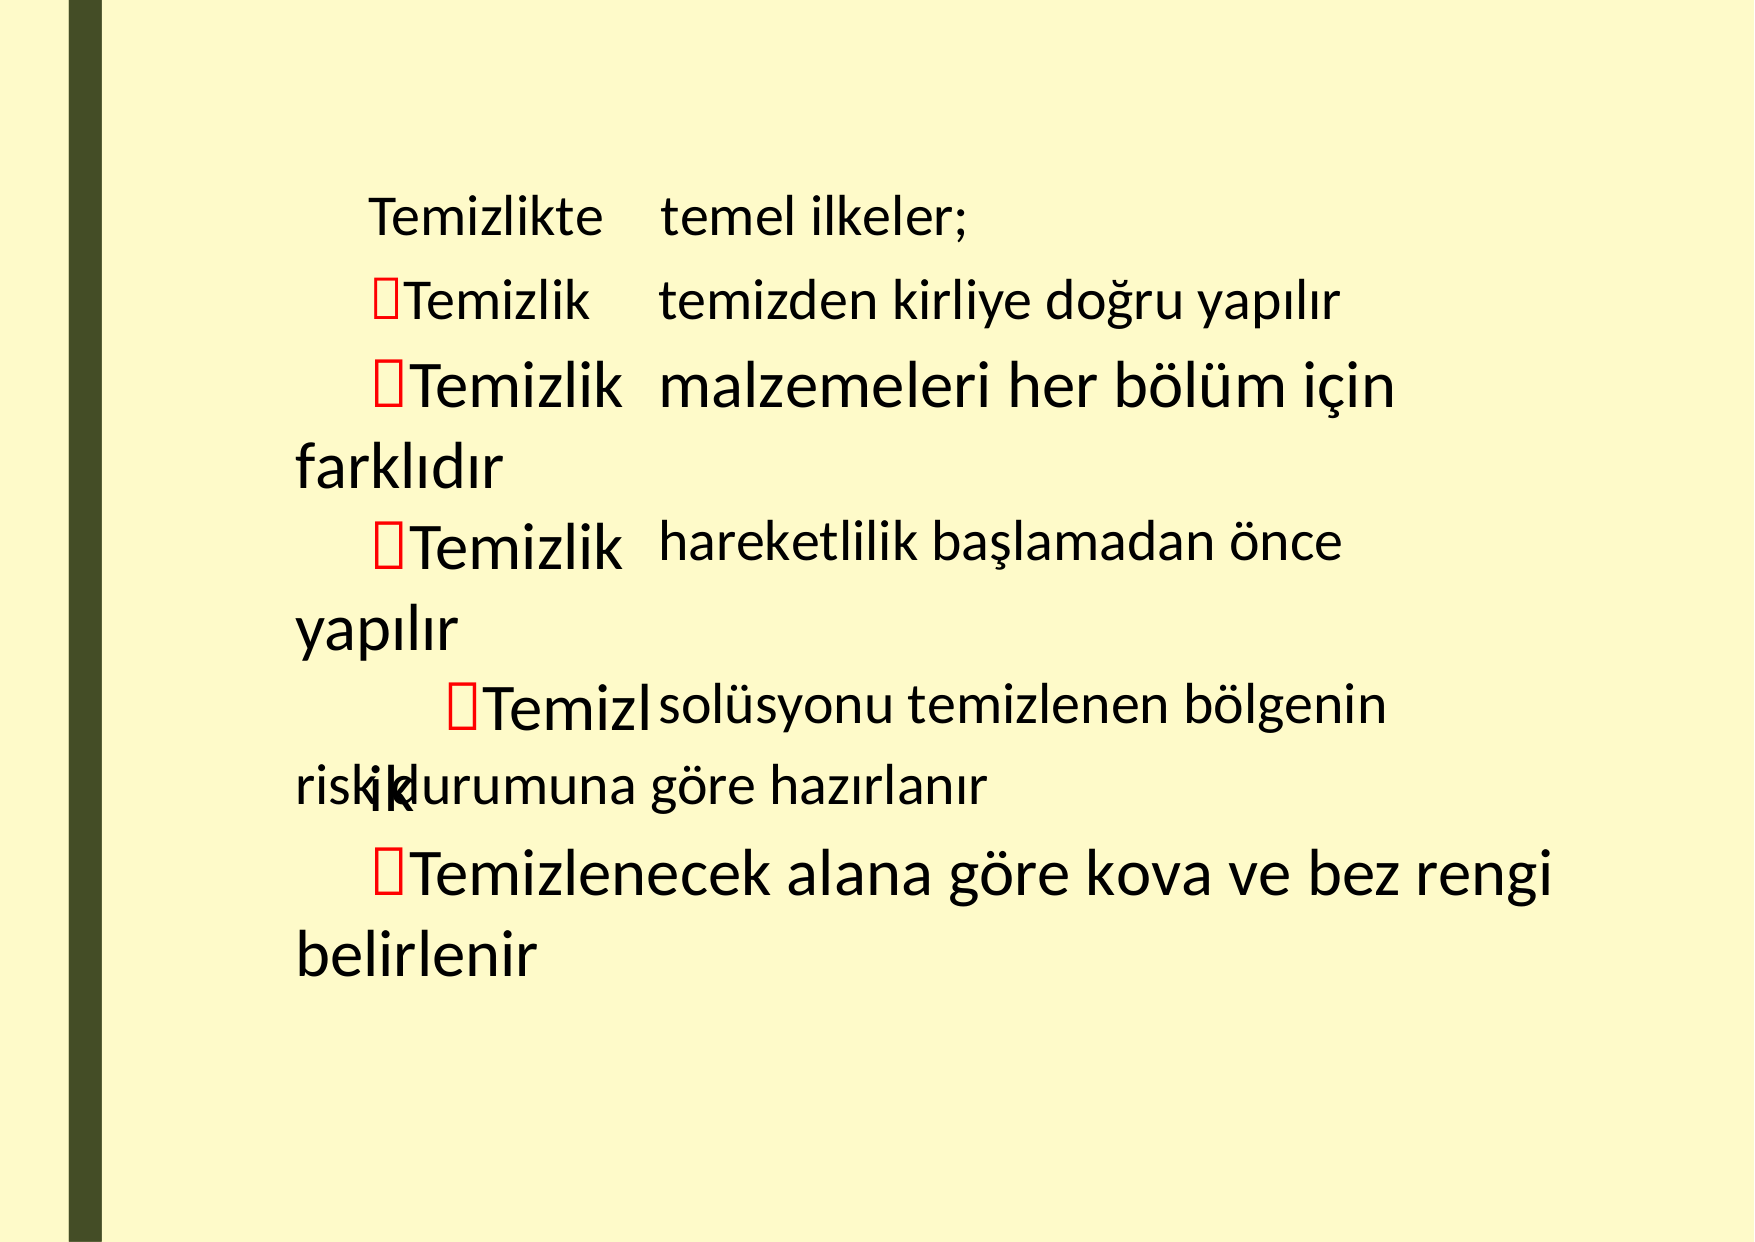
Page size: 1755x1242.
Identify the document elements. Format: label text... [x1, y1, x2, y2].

text_box risk durumuna göre hazırlanır Temizlenecek alana göre kova ve bez rengi belirlenir [293, 757, 1585, 992]
text_box hareketlilik başlamadan önce [656, 513, 1460, 585]
text_box temel ilkeler; temizden kirliye doğru yapılır malzemeleri her bölüm için [656, 188, 1458, 422]
text_box solüsyonu temizlenen bölgenin [656, 676, 1511, 748]
text_box Temizlikte Temizlik Temizlik farklıdır Temizlik yapılır Temizlik [293, 188, 658, 748]
